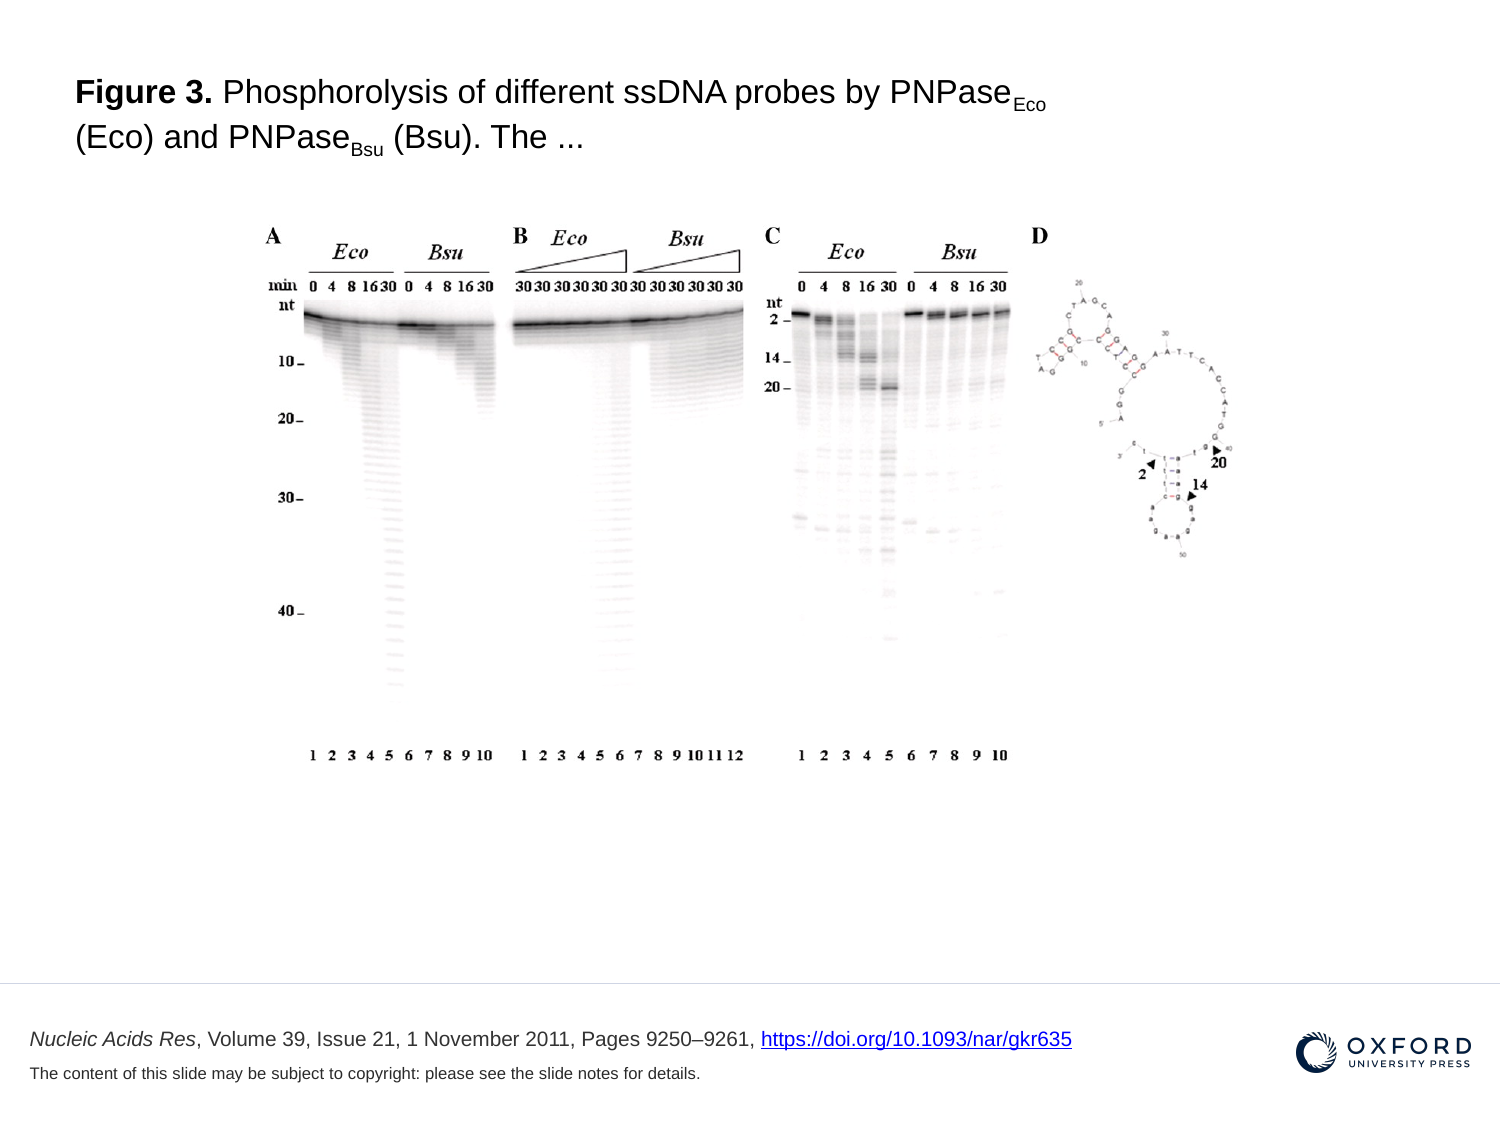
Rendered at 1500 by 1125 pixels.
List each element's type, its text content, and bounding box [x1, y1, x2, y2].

picture [262, 224, 1238, 763]
title Figure 3. Phosphorolysis of different ssDNA probes by PNPaseEco (Eco) and PNPaseBsu (Bsu). The ... [75, 69, 1078, 171]
footer Nucleic Acids Res, Volume 39, Issue 21, 1 November 2011, Pages 9250–9261, https://doi.org/10.1093/nar/gkr635 The content of this slide may be subject to copyright: please see the slide notes for details. [0, 983, 1260, 1125]
picture [1296, 1032, 1471, 1073]
